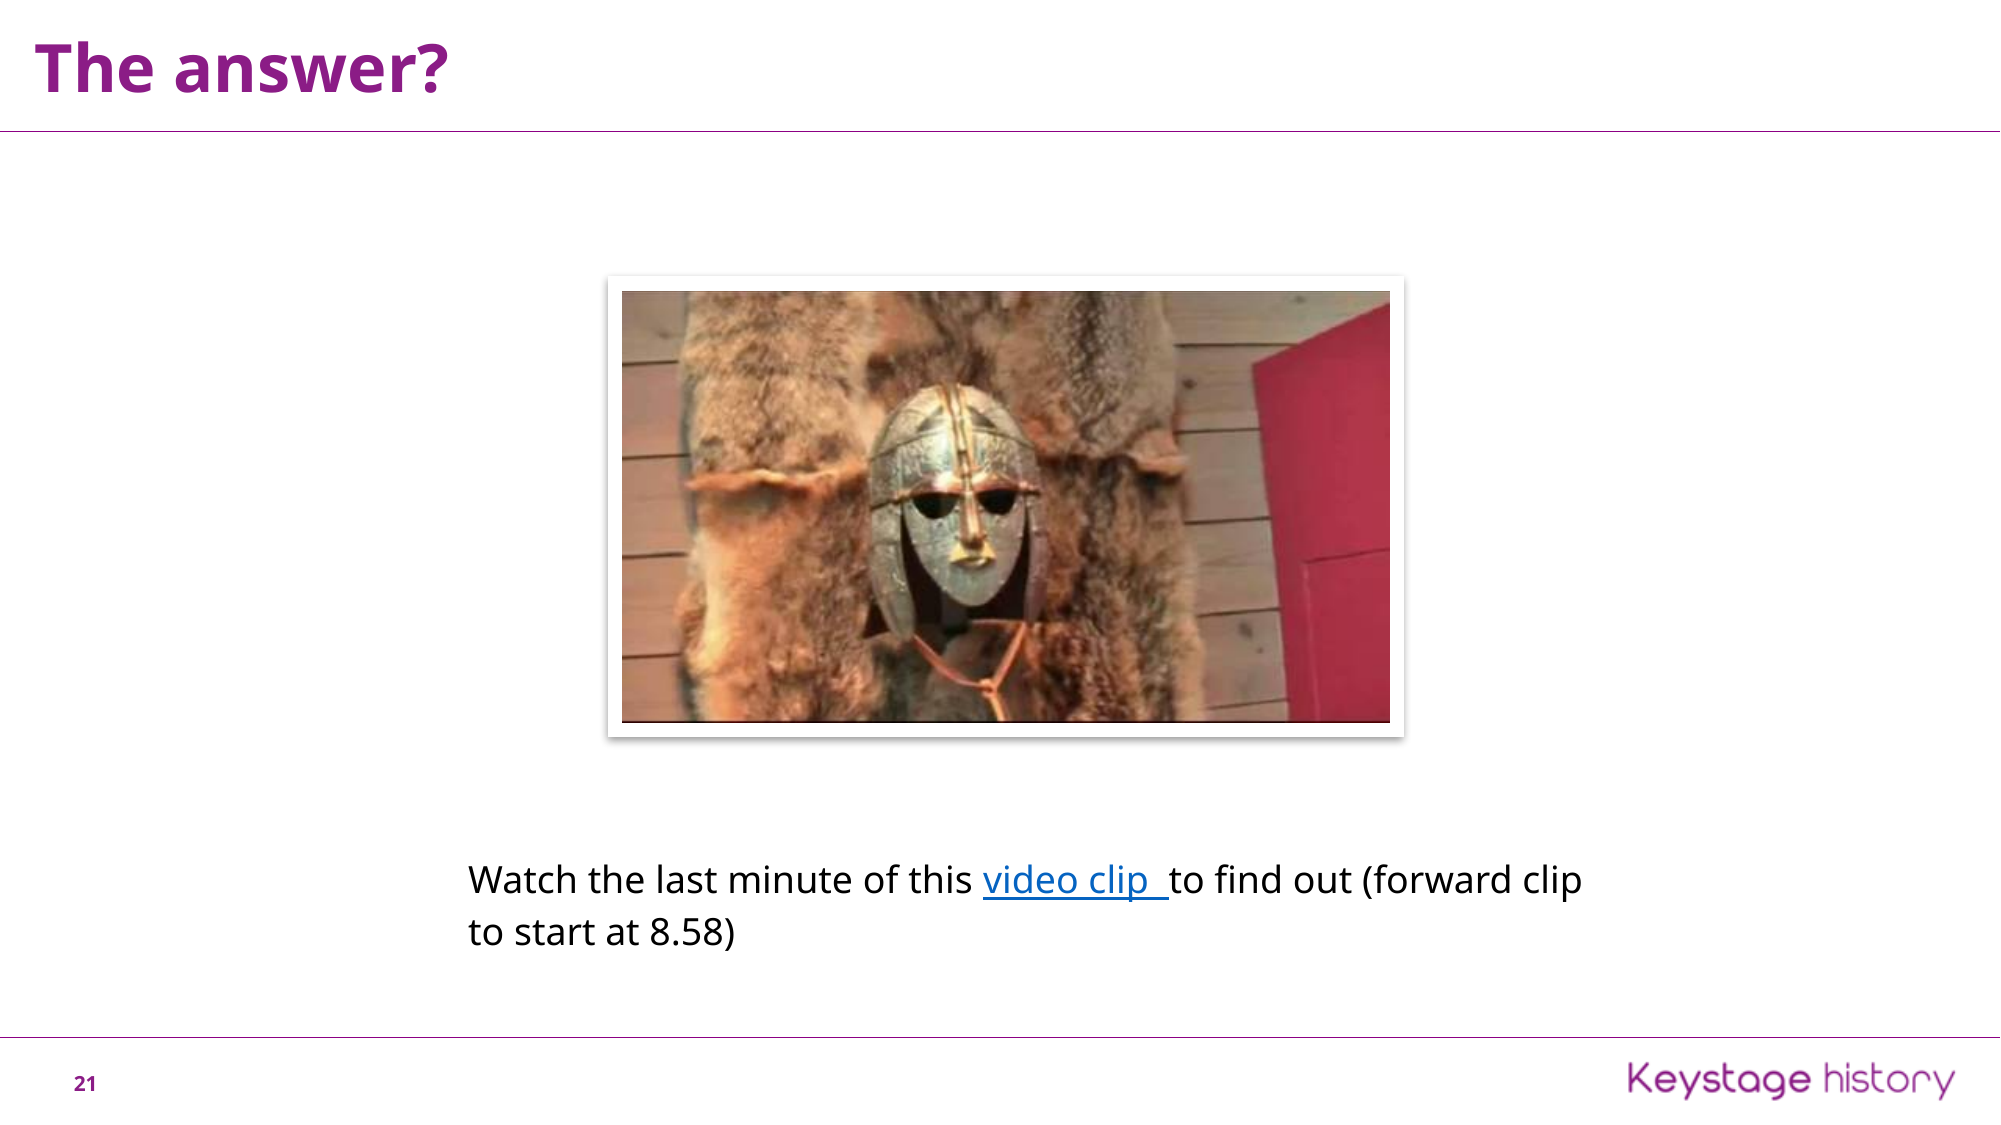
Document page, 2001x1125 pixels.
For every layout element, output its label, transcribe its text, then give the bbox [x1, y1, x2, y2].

list The answer? [19, 21, 1464, 121]
picture [1624, 1056, 1963, 1104]
text_box Watch the last minute of this video clip to find out (forward clip to start at 8.58) [453, 849, 1609, 960]
picture [622, 290, 1390, 723]
